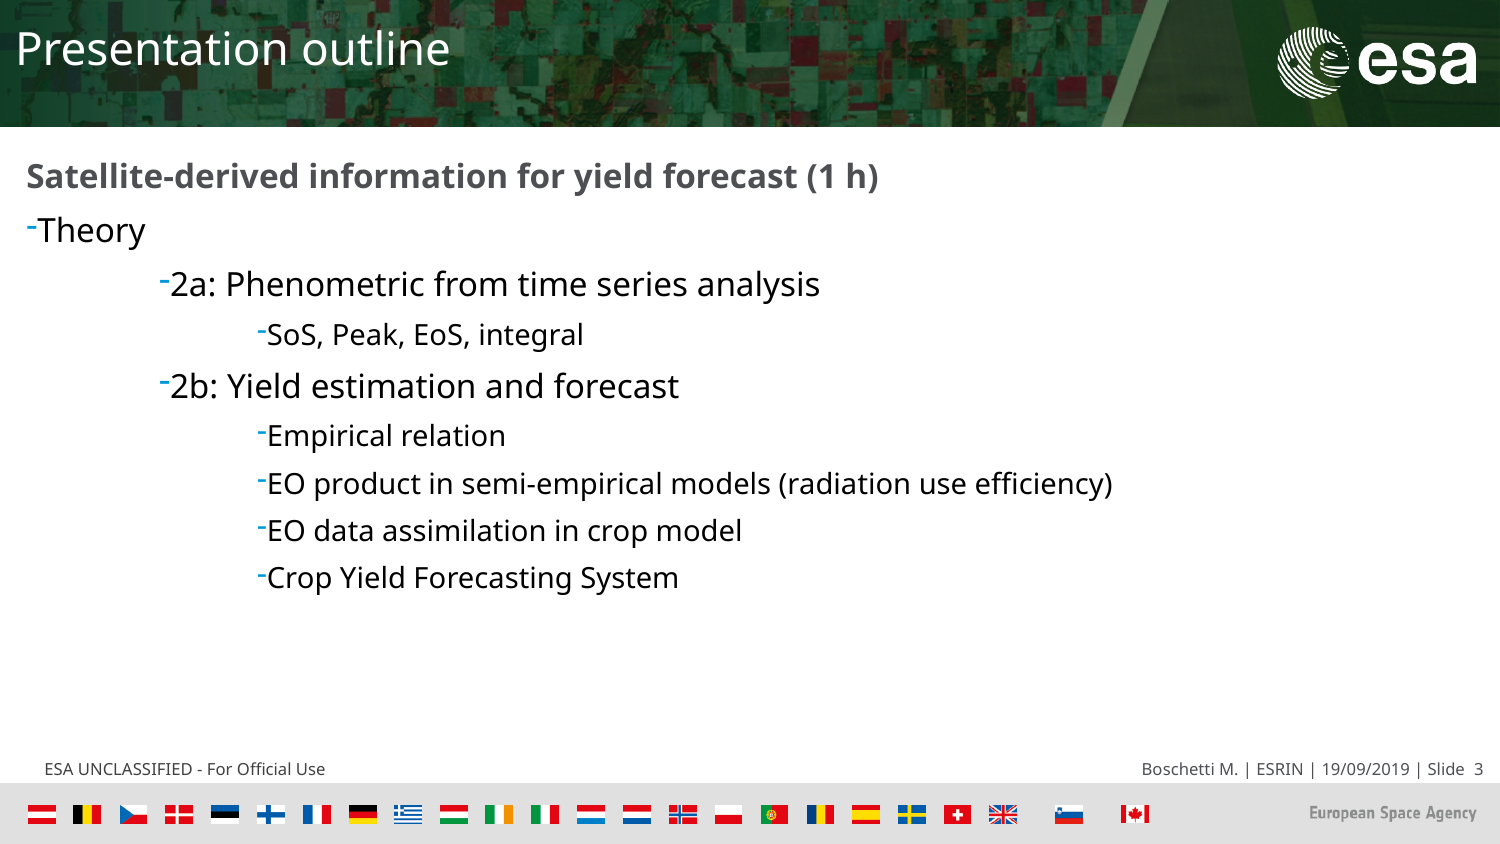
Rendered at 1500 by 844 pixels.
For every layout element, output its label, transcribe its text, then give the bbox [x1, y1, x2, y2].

list Satellite-derived information for yield forecast (1 h) Theory 2a: Phenometric from time series analysis SoS, Peak, EoS, integral 2b: Yield estimation and forecast Empirical relation EO product in semi-empirical models (radiation use efficiency) EO data assimilation in crop model Crop Yield Forecasting System [11, 140, 1447, 744]
picture [0, 783, 1500, 844]
picture [0, 0, 1500, 127]
title Presentation outline [0, 11, 1178, 83]
